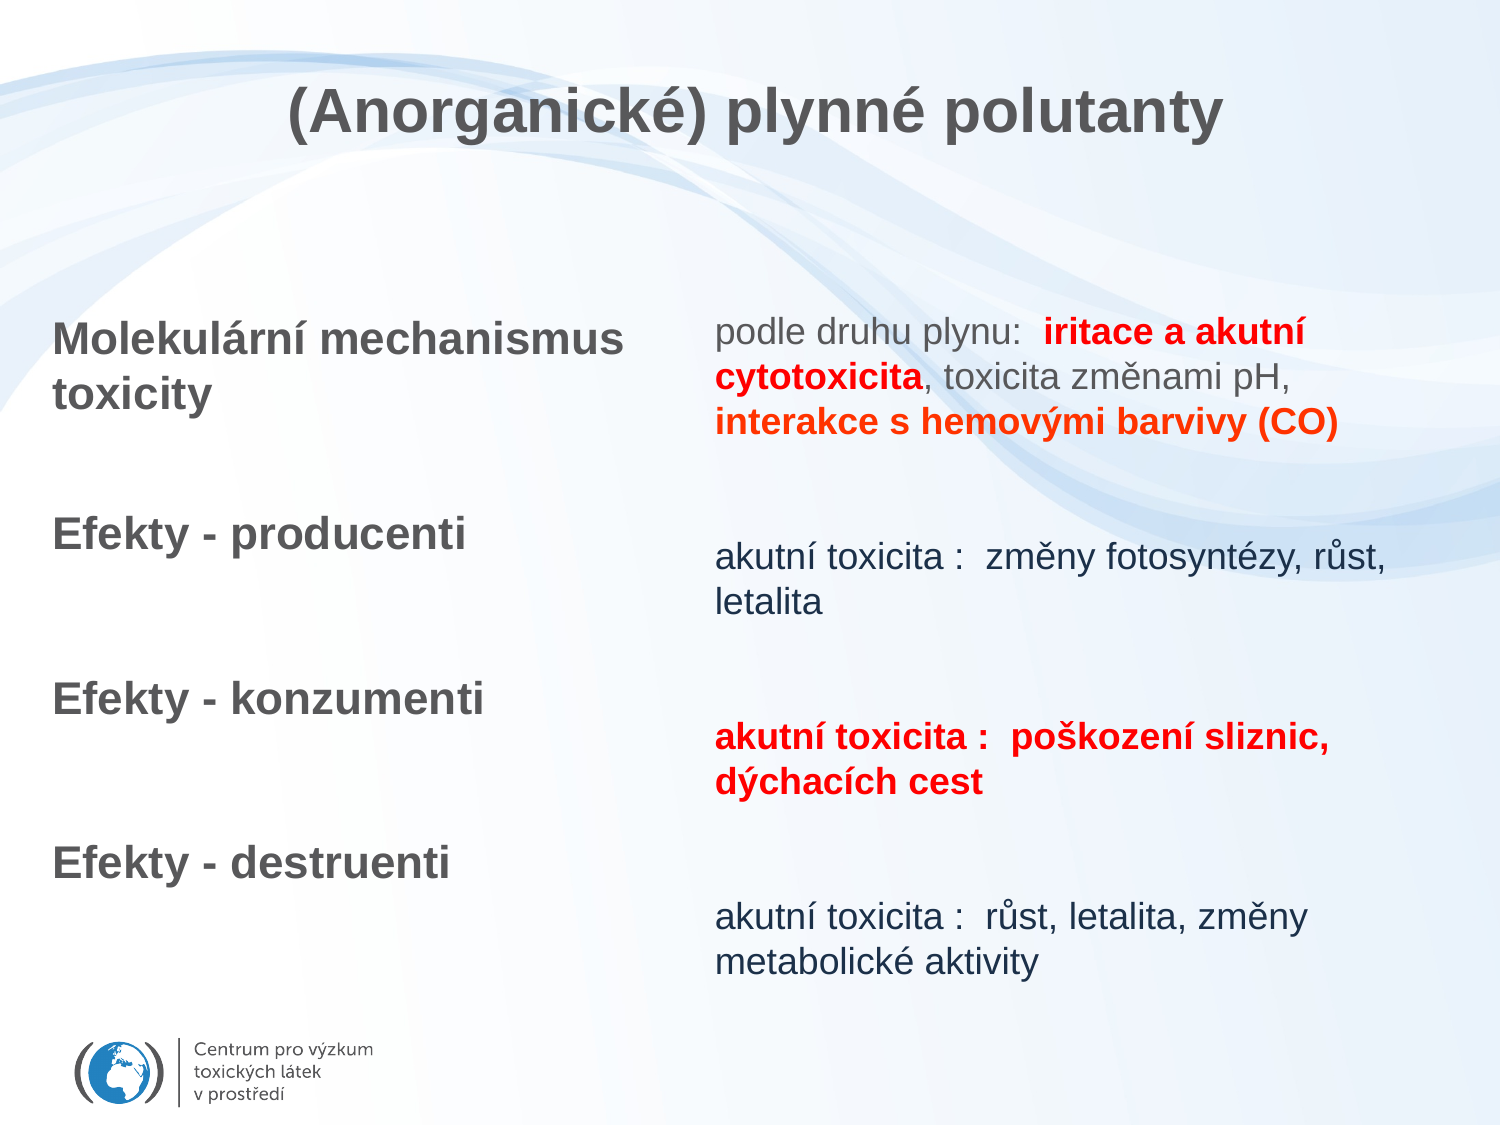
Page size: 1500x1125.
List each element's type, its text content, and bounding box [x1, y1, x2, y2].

text_box Molekulární mechanismus toxicity Efekty - producenti Efekty - konzumenti Efekty - destruenti [37, 301, 675, 896]
text_box podle druhu plynu: iritace a akutní cytotoxicita, toxicita změnami pH, interakce s hemovými barvivy (CO) akutní toxicita : změny fotosyntézy, růst, letalita akutní toxicita : poškození sliznic, dýchacích cest akutní toxicita : růst, letalita, změny metabolické aktivity [699, 299, 1488, 990]
text_box (Anorganické) plynné polutanty [262, 62, 1250, 213]
picture [0, 0, 1500, 1125]
